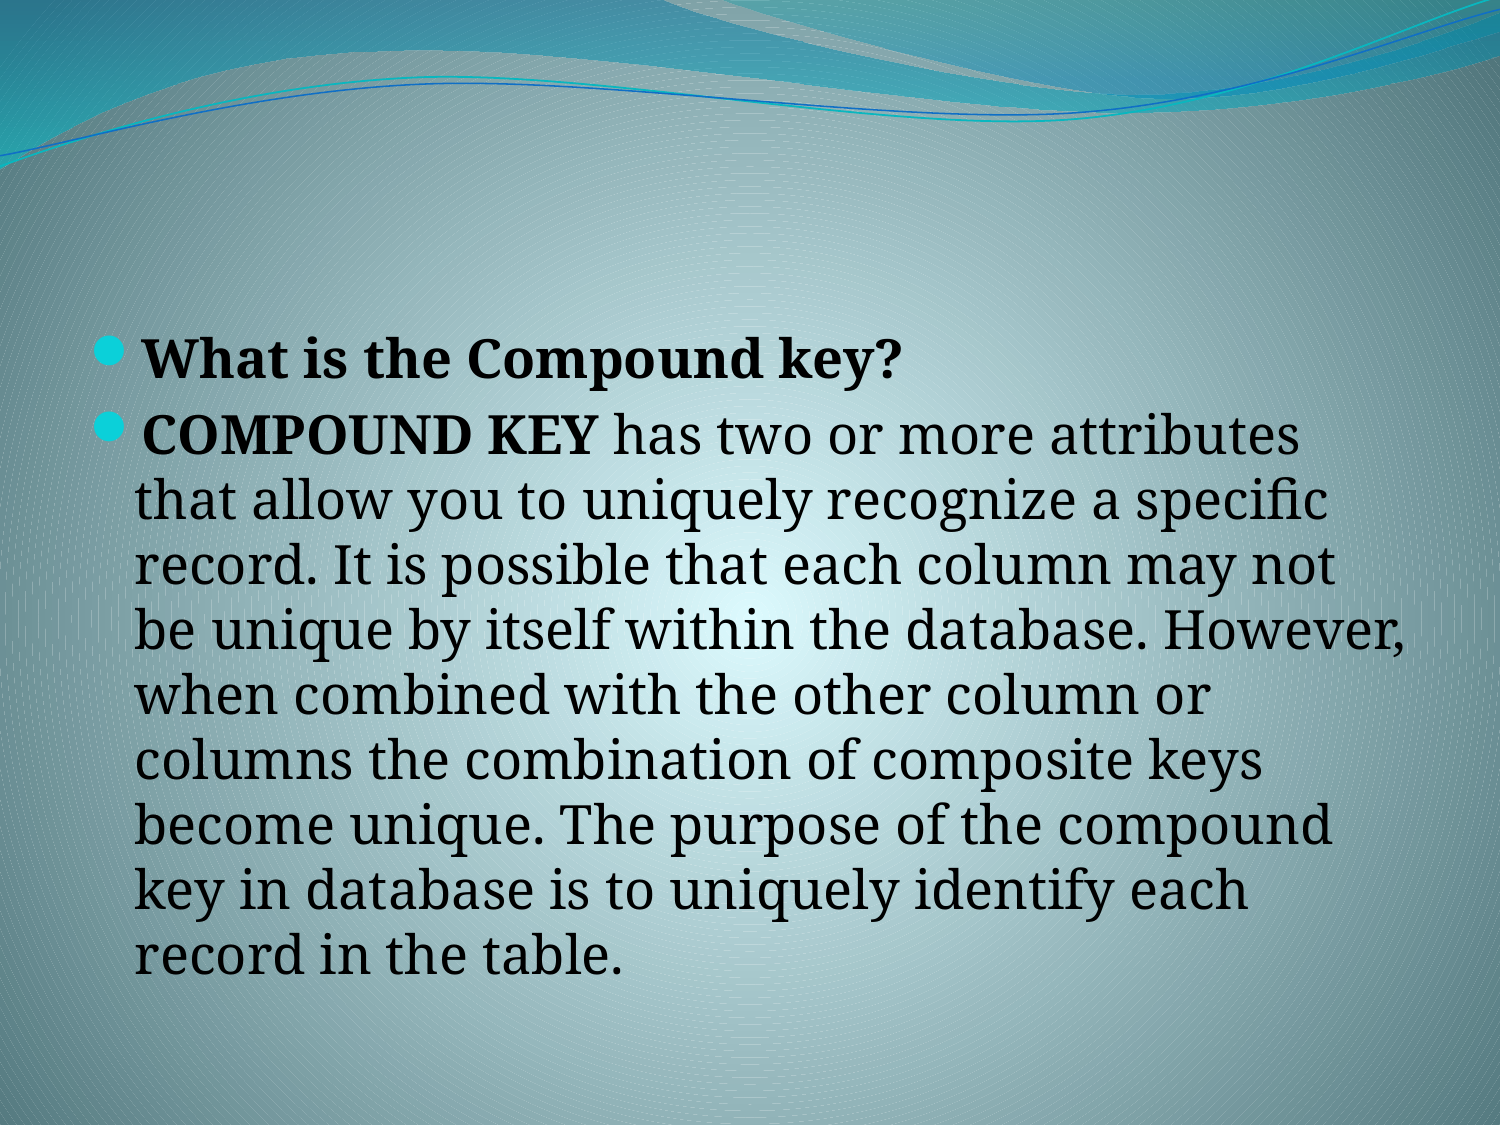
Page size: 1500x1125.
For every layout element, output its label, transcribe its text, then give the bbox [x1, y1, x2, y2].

list What is the Compound key? COMPOUND KEY has two or more attributes that allow you to uniquely recognize a specific record. It is possible that each column may not be unique by itself within the database. However, when combined with the other column or columns the combination of composite keys become unique. The purpose of the compound key in database is to uniquely identify each record in the table. [75, 317, 1425, 1038]
